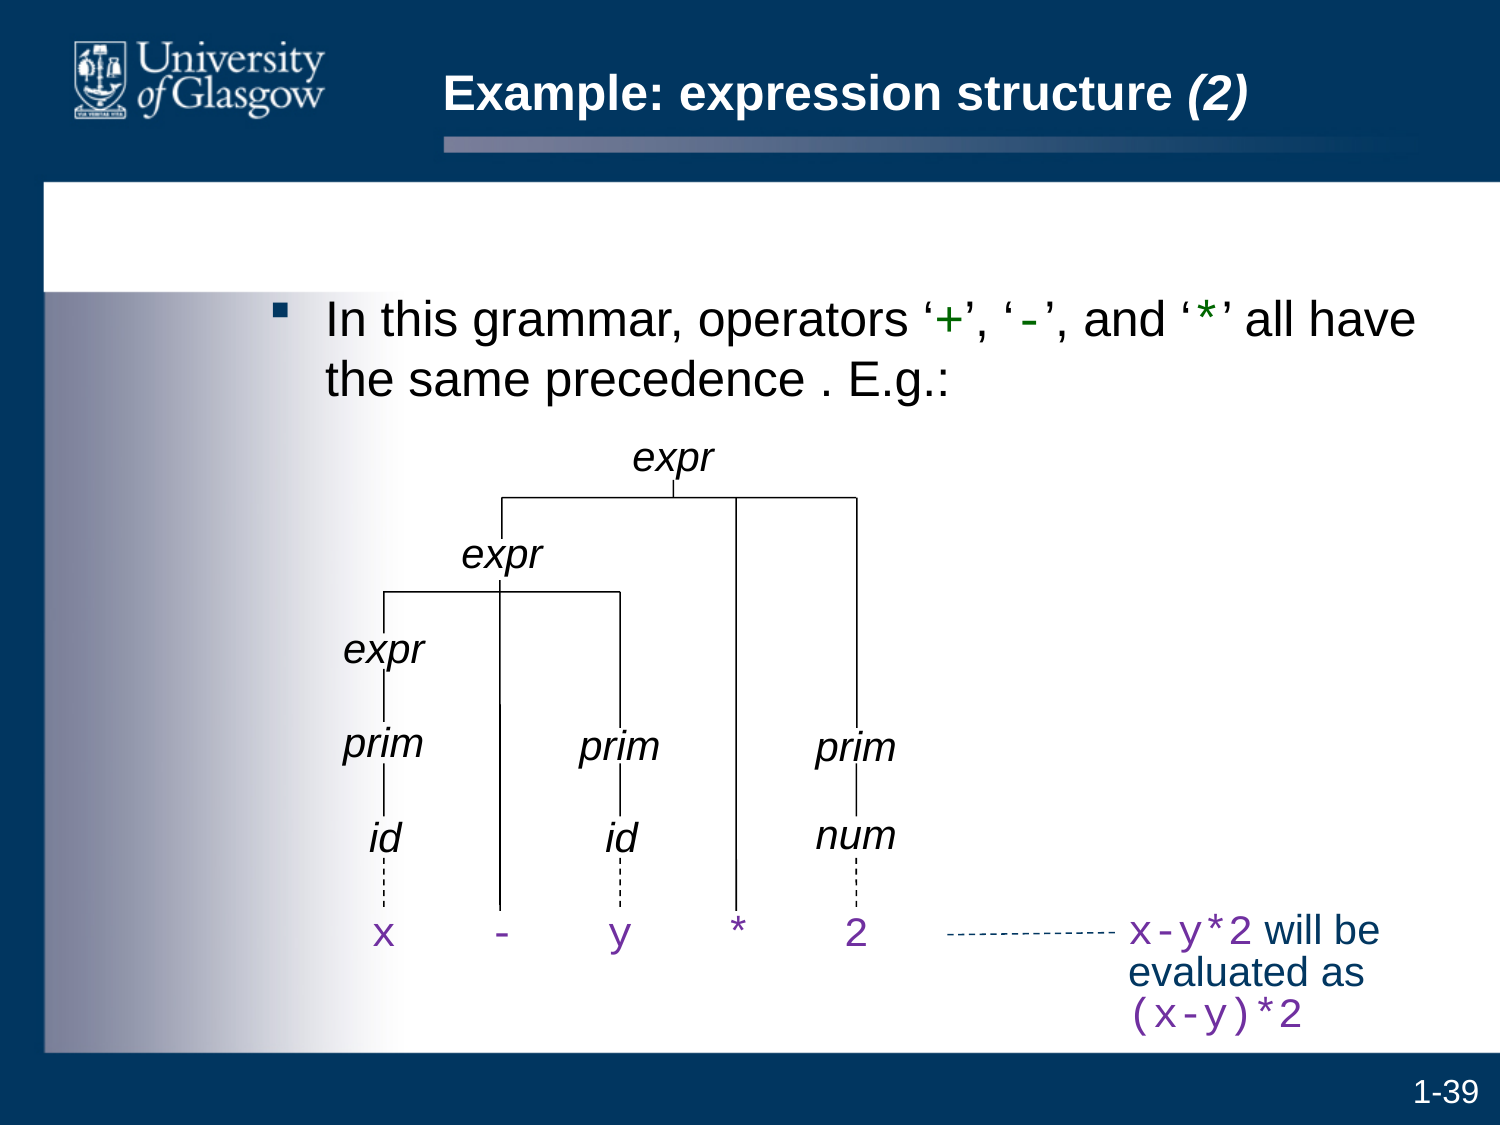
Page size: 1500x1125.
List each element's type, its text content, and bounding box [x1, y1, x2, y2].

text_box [324, 429, 916, 956]
title Example: expression structure (2) [427, 30, 1436, 150]
picture [0, 0, 1500, 1125]
list In this grammar, operators ‘+’, ‘-’, and ‘*’ all have the same precedence . E.g.: [253, 278, 1435, 1038]
text_box x-y*2 will be evaluated as (x-y)*2 [1128, 911, 1406, 1041]
